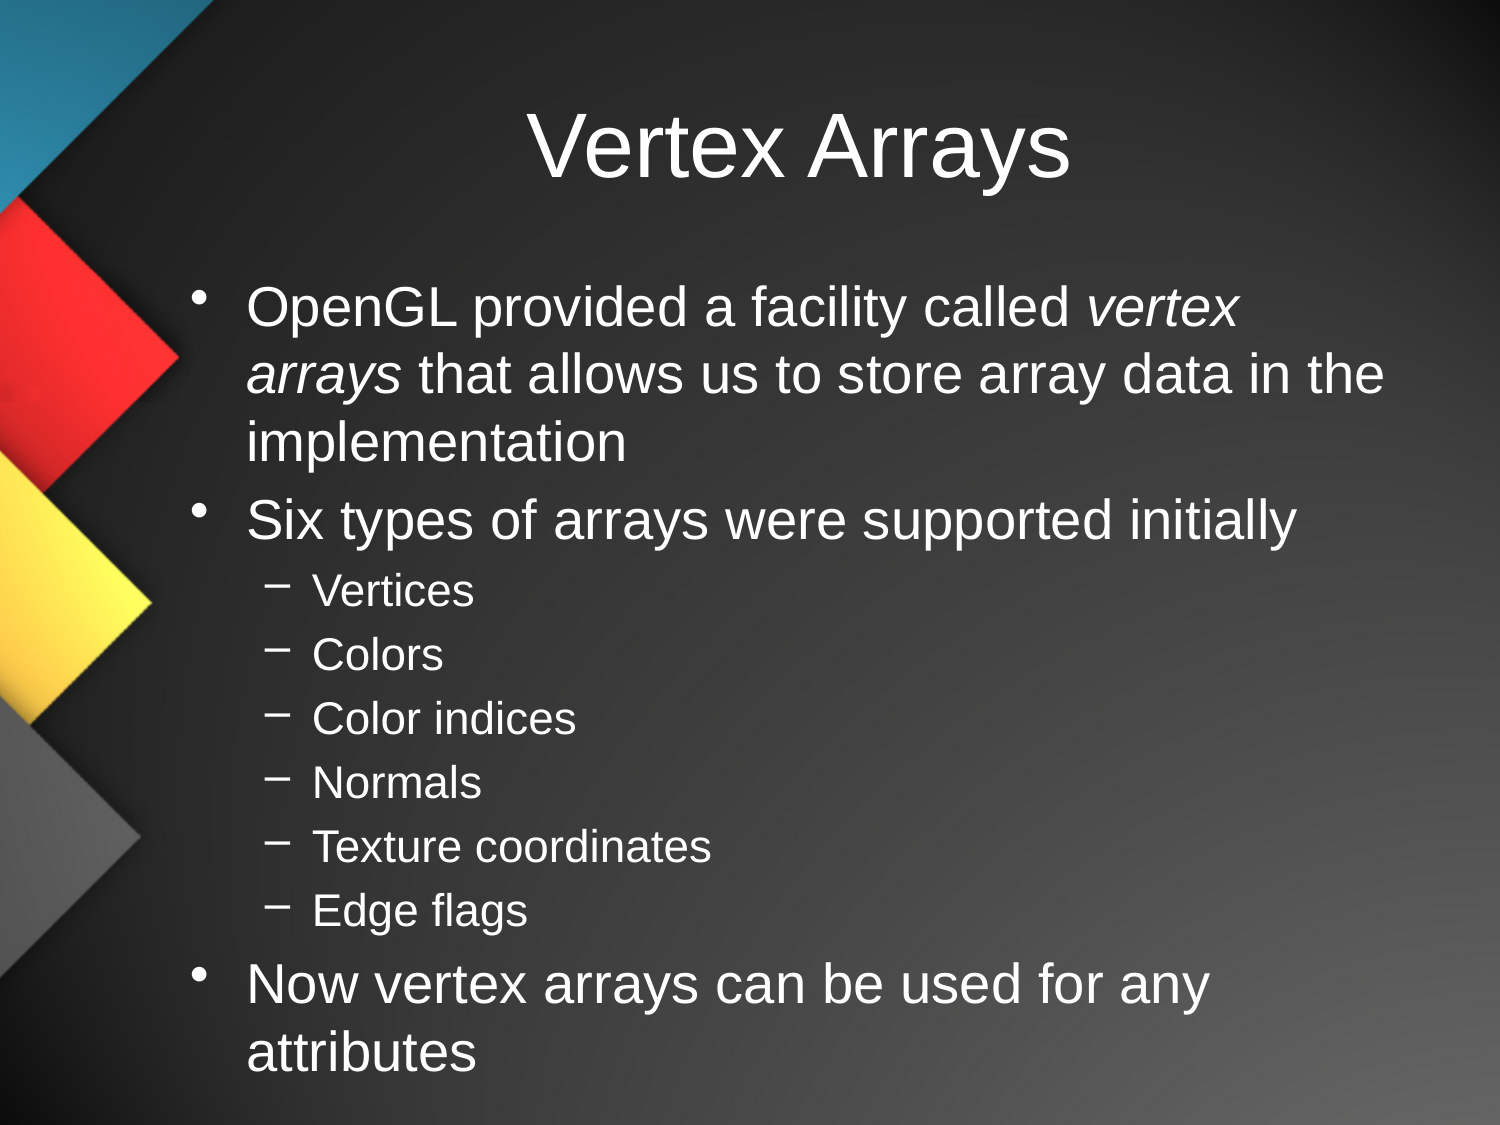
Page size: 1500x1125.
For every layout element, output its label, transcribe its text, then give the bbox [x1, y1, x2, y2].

list OpenGL provided a facility called vertex arrays that allows us to store array data in the implementation Six types of arrays were supported initially Vertices Colors Color indices Normals Texture coordinates Edge flags Now vertex arrays can be used for any attributes [174, 262, 1426, 1006]
title Vertex Arrays [174, 44, 1426, 238]
picture [0, 0, 1500, 1125]
